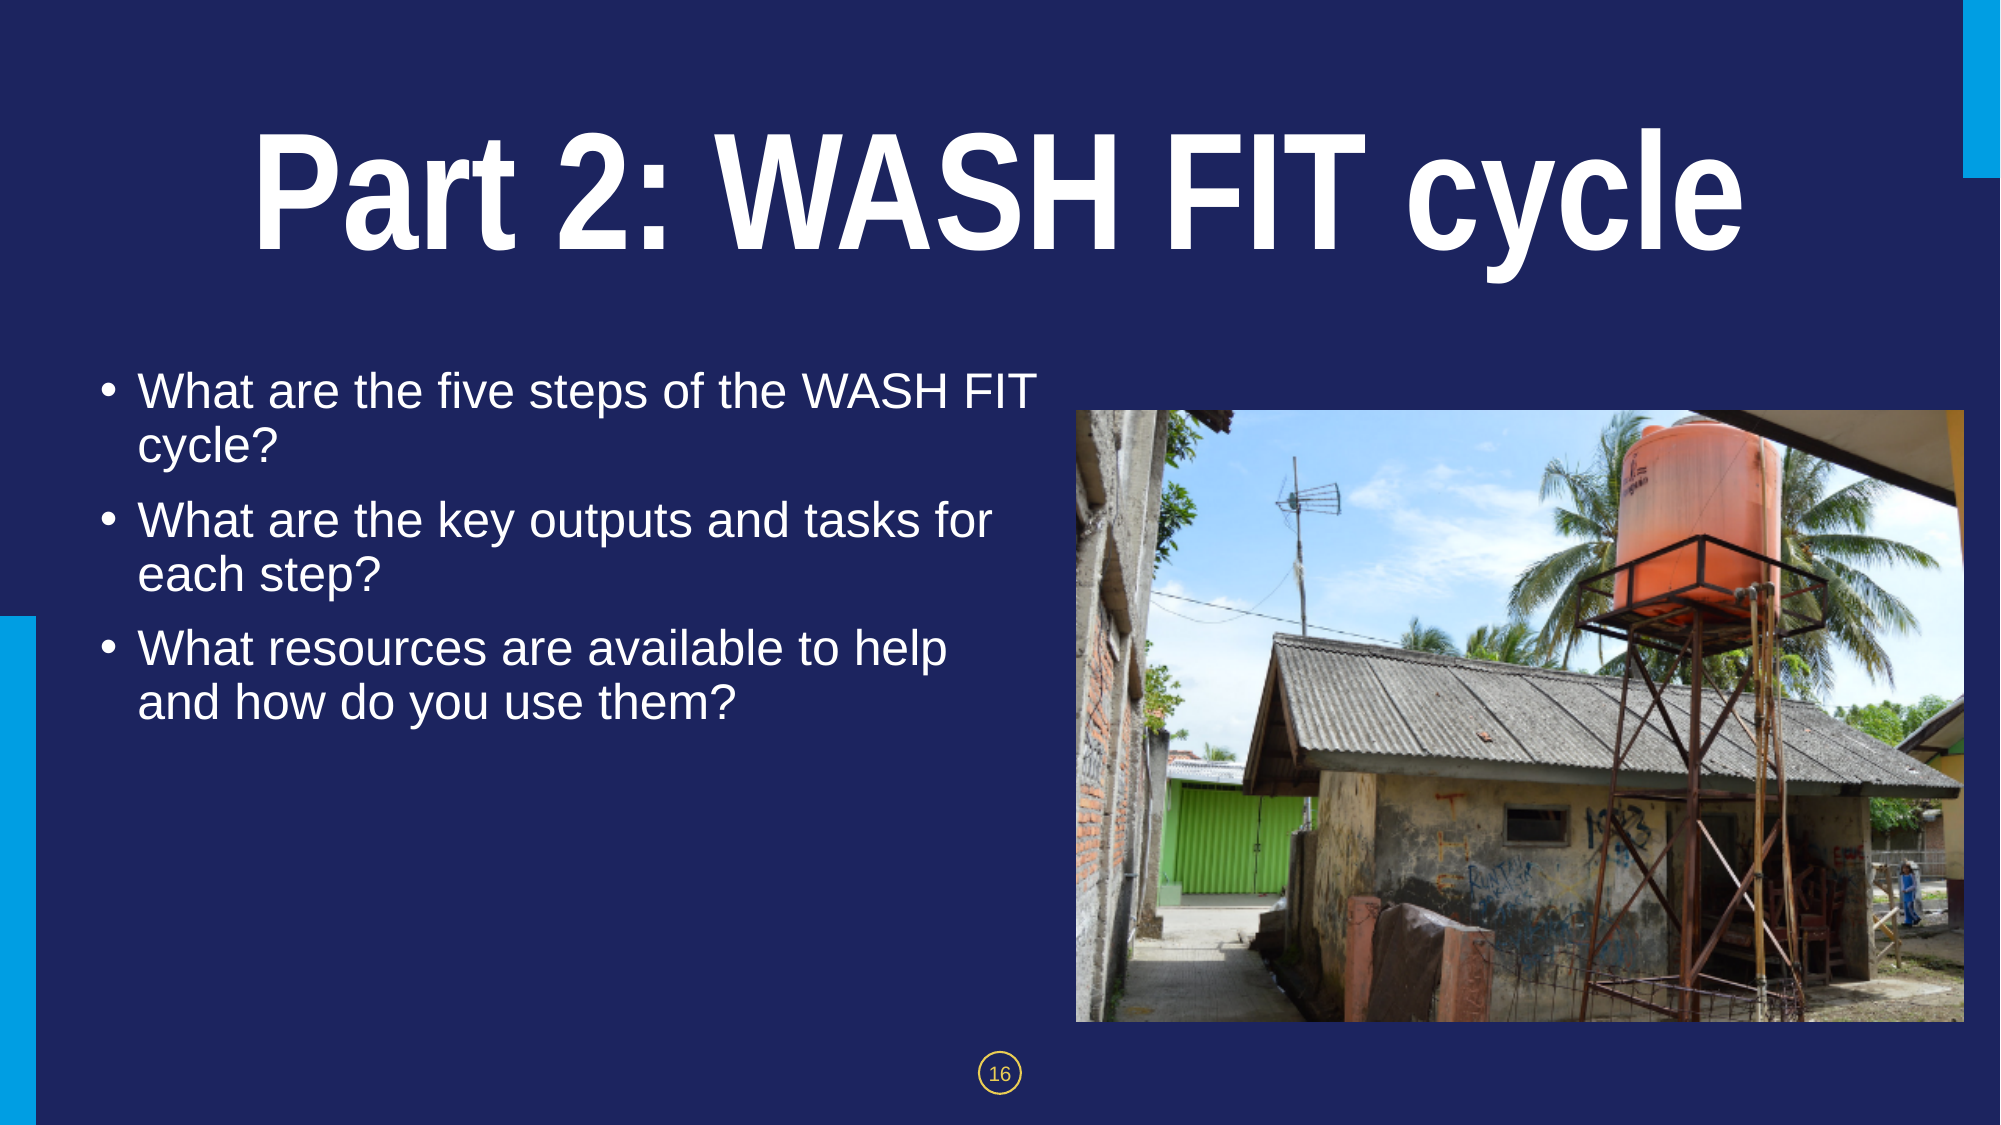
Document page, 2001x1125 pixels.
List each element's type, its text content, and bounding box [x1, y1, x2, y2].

picture [1076, 410, 1964, 1022]
slide_number 16 [961, 1042, 1039, 1103]
title Part 2: WASH FIT cycle [137, 98, 1863, 711]
text_box What are the five steps of the WASH FIT cycle? What are the key outputs and tasks for each step? What resources are available to help and how do you use them? [84, 357, 1058, 704]
